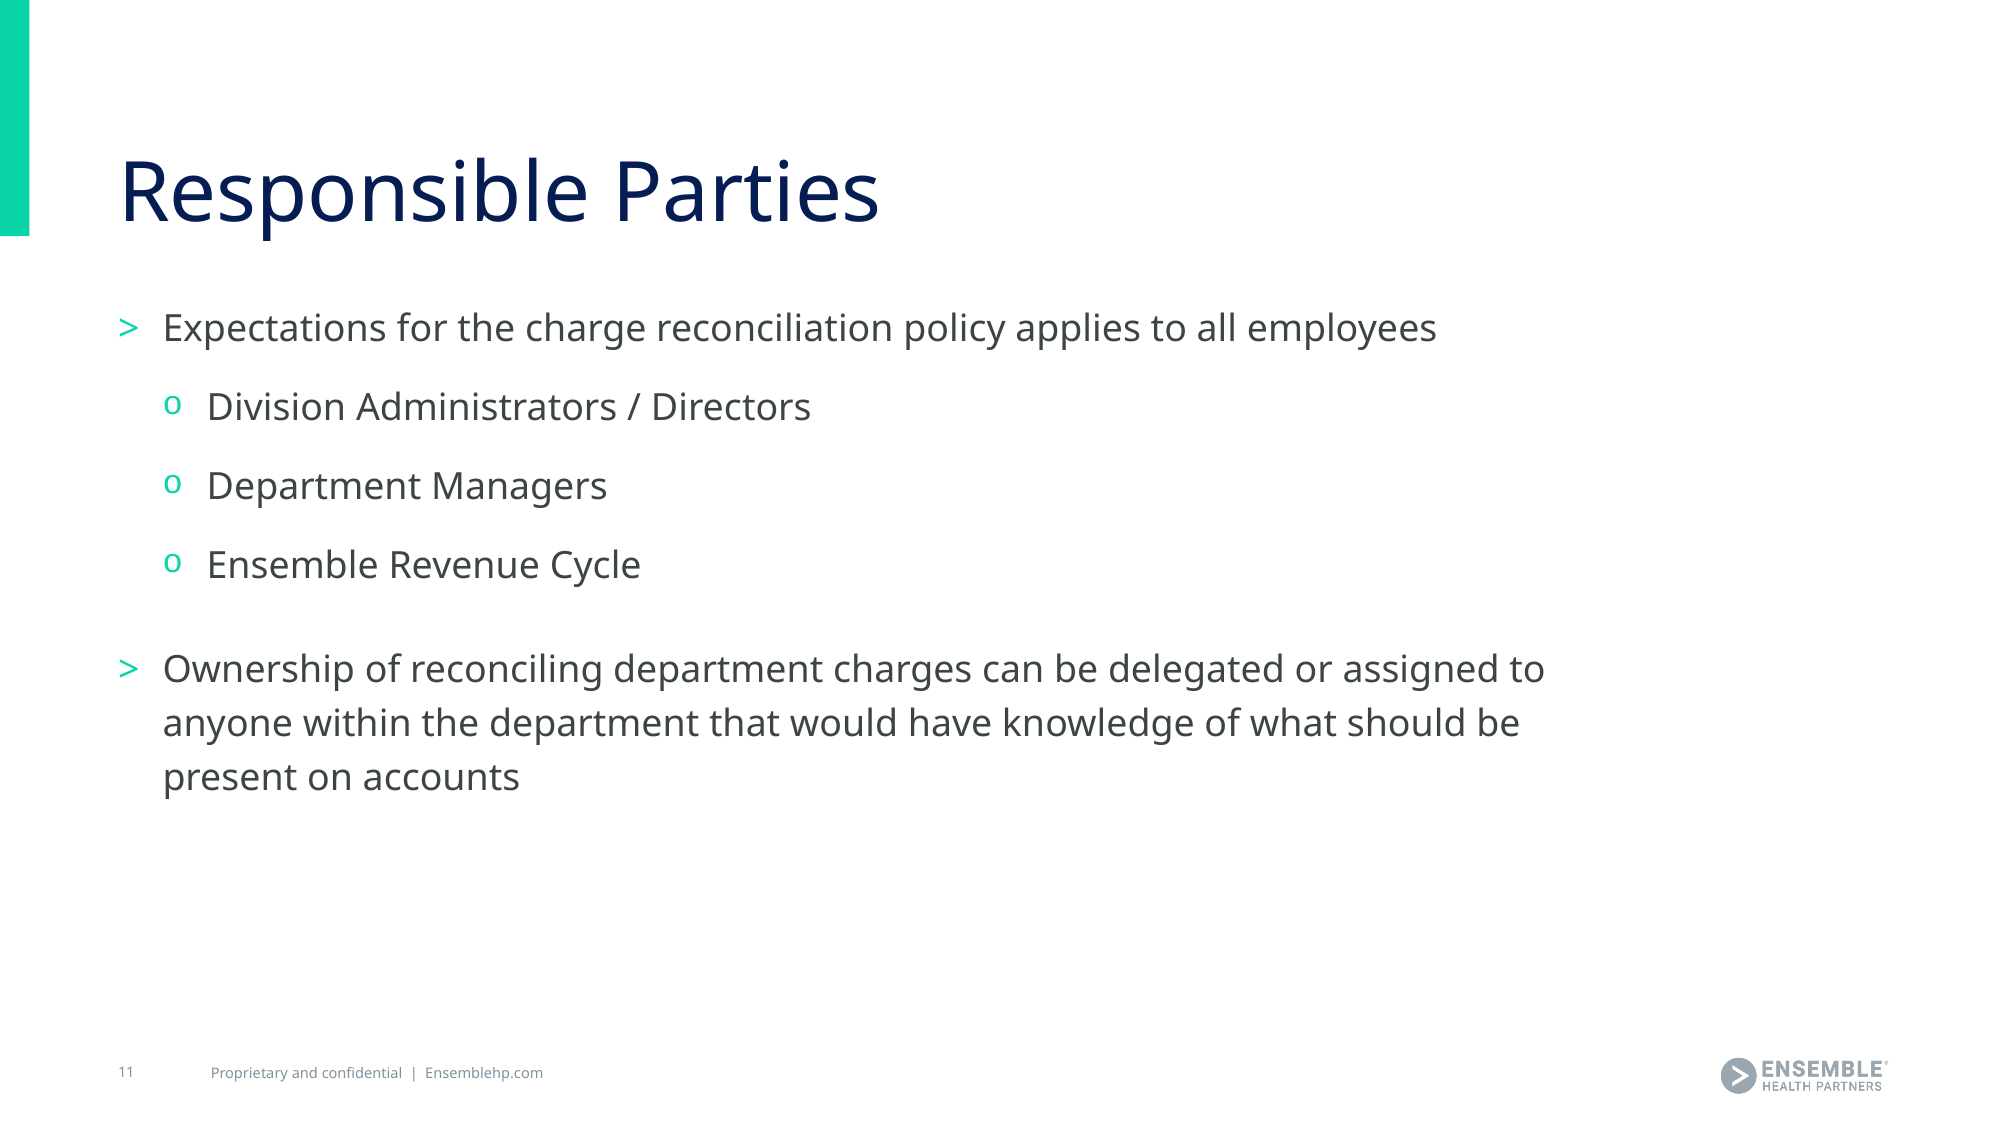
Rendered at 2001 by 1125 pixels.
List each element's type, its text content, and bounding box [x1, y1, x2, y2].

footer Proprietary and confidential | Ensemblehp.com [210, 1063, 667, 1082]
list Expectations for the charge reconciliation policy applies to all employees Division Administrators / Directors Department Managers Ensemble Revenue Cycle Ownership of reconciling department charges can be delegated or assigned to anyone within the department that would have knowledge of what should be present on accounts [118, 295, 1883, 948]
slide_number 11 [118, 1063, 179, 1082]
picture [1704, 1046, 1905, 1106]
title Responsible Parties [118, 59, 1883, 240]
